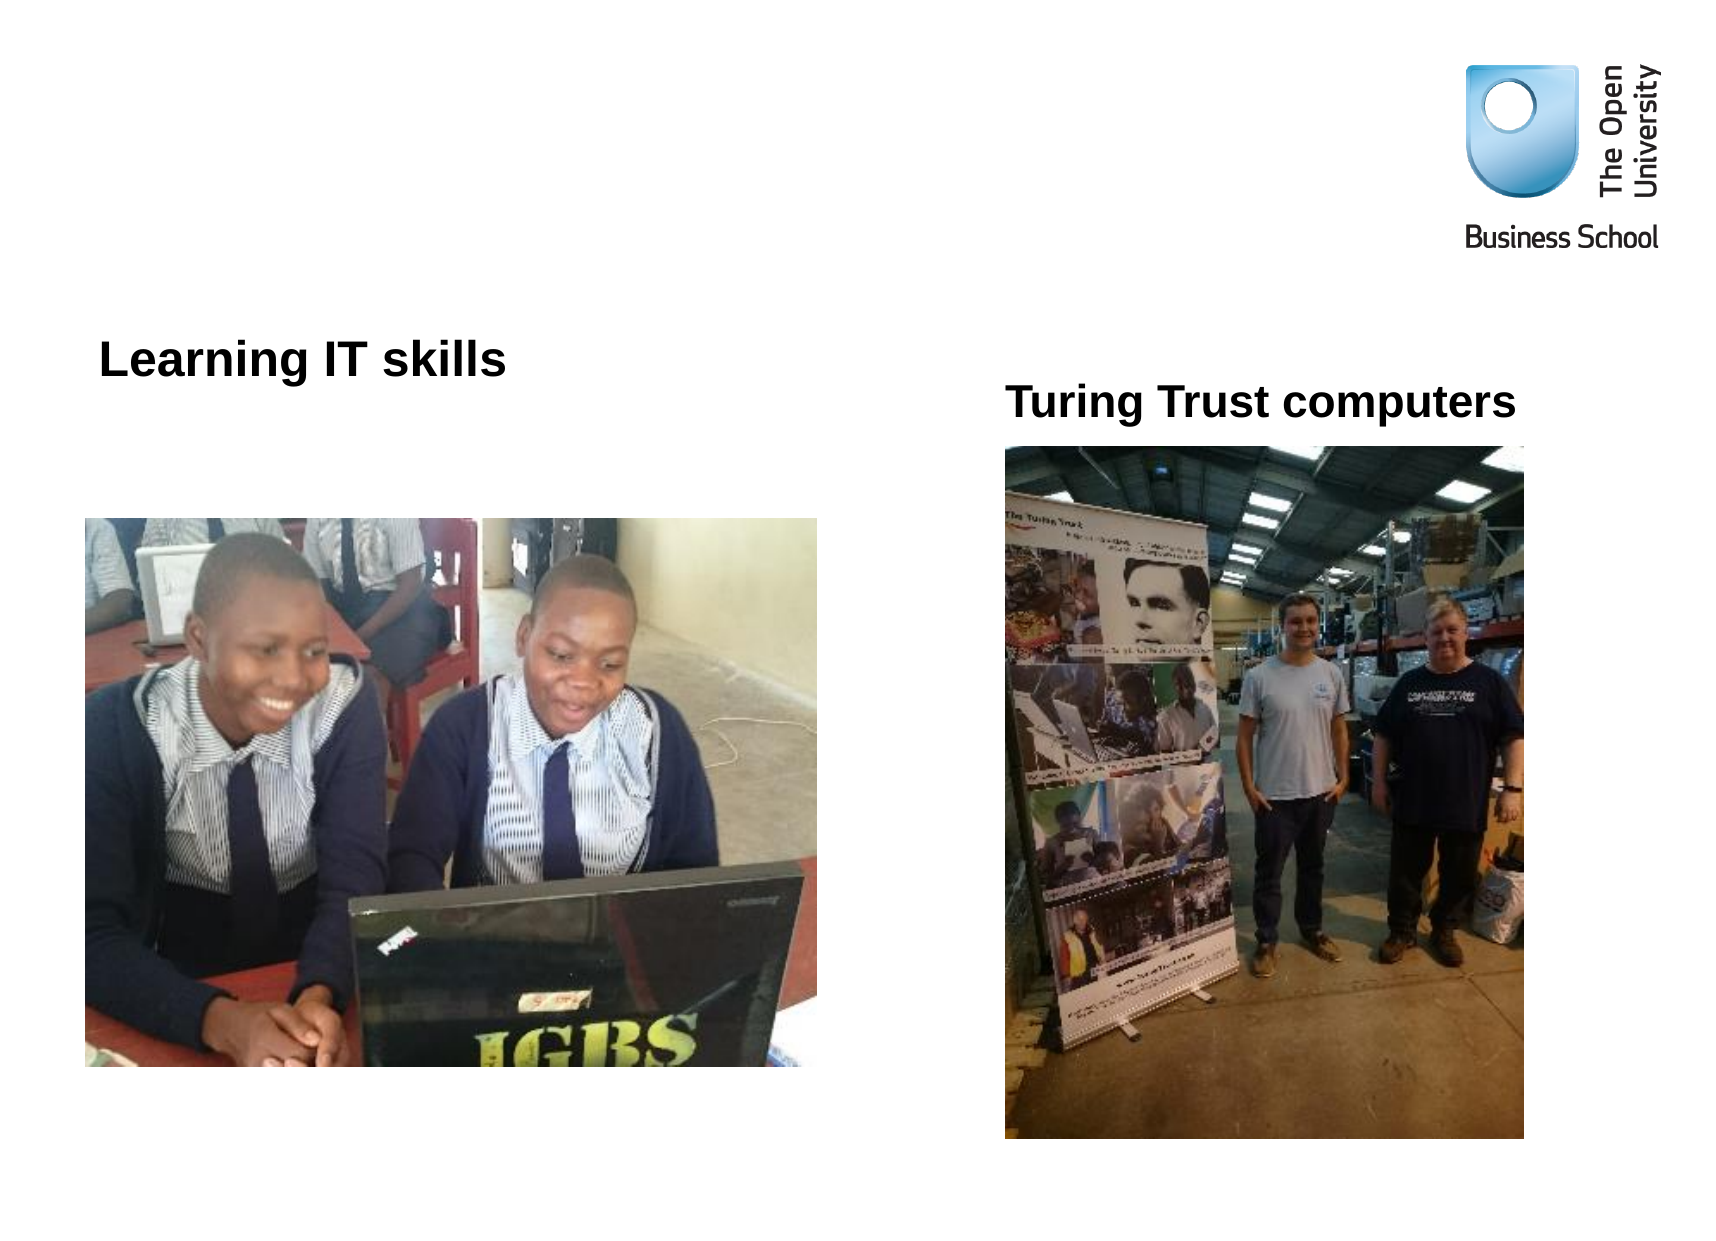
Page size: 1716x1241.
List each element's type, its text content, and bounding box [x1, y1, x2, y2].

list Learning IT skills [85, 319, 845, 394]
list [1005, 446, 1524, 1139]
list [85, 517, 817, 1067]
list Turing Trust computers [991, 364, 1716, 434]
picture [1466, 64, 1661, 248]
